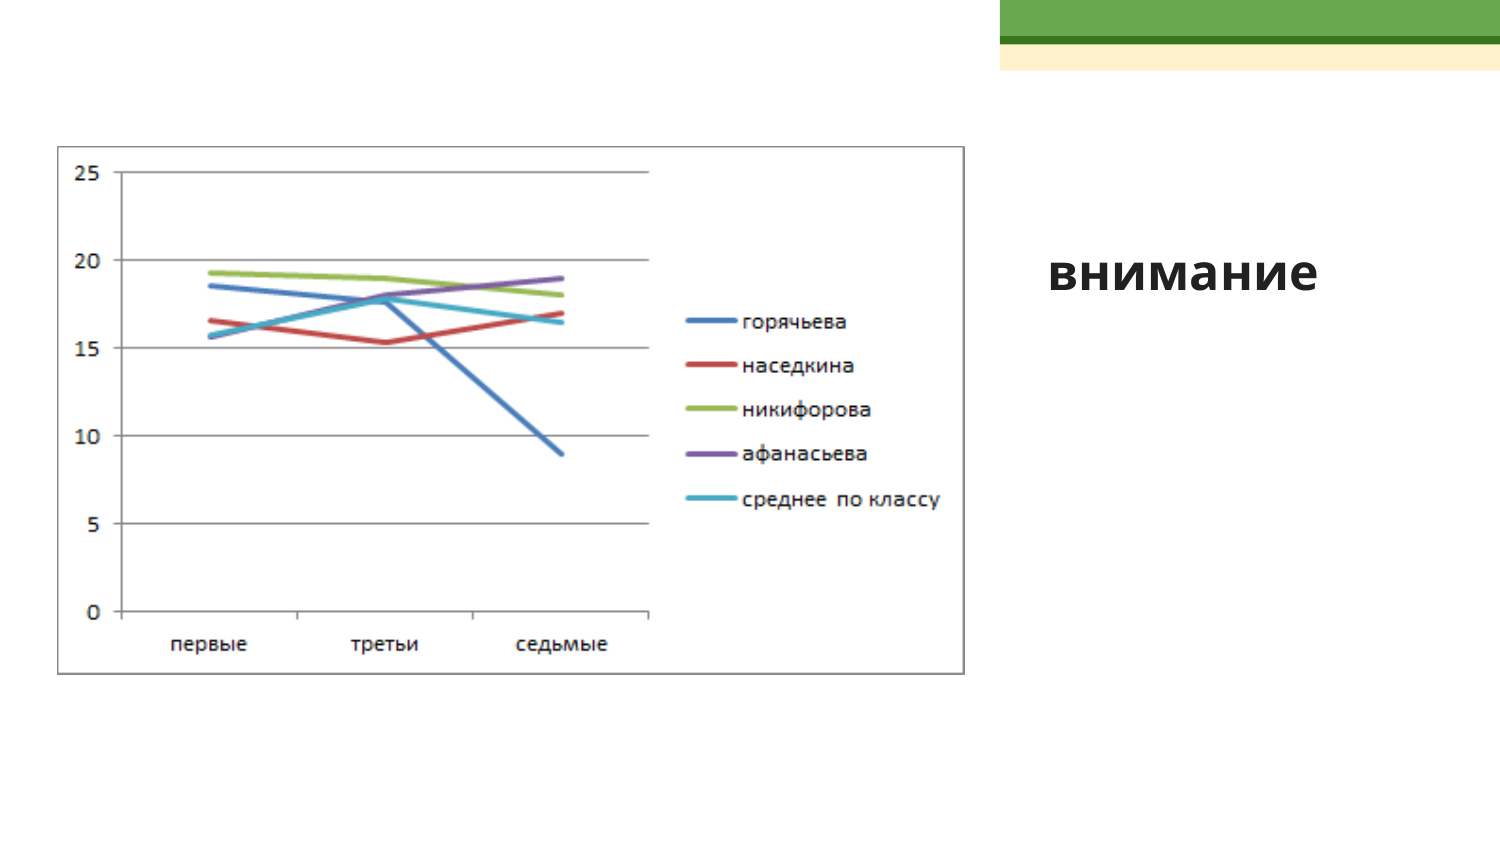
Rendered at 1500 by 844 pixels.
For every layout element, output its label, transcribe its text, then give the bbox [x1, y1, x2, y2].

title внимание [1032, 90, 1470, 316]
picture [57, 146, 965, 675]
